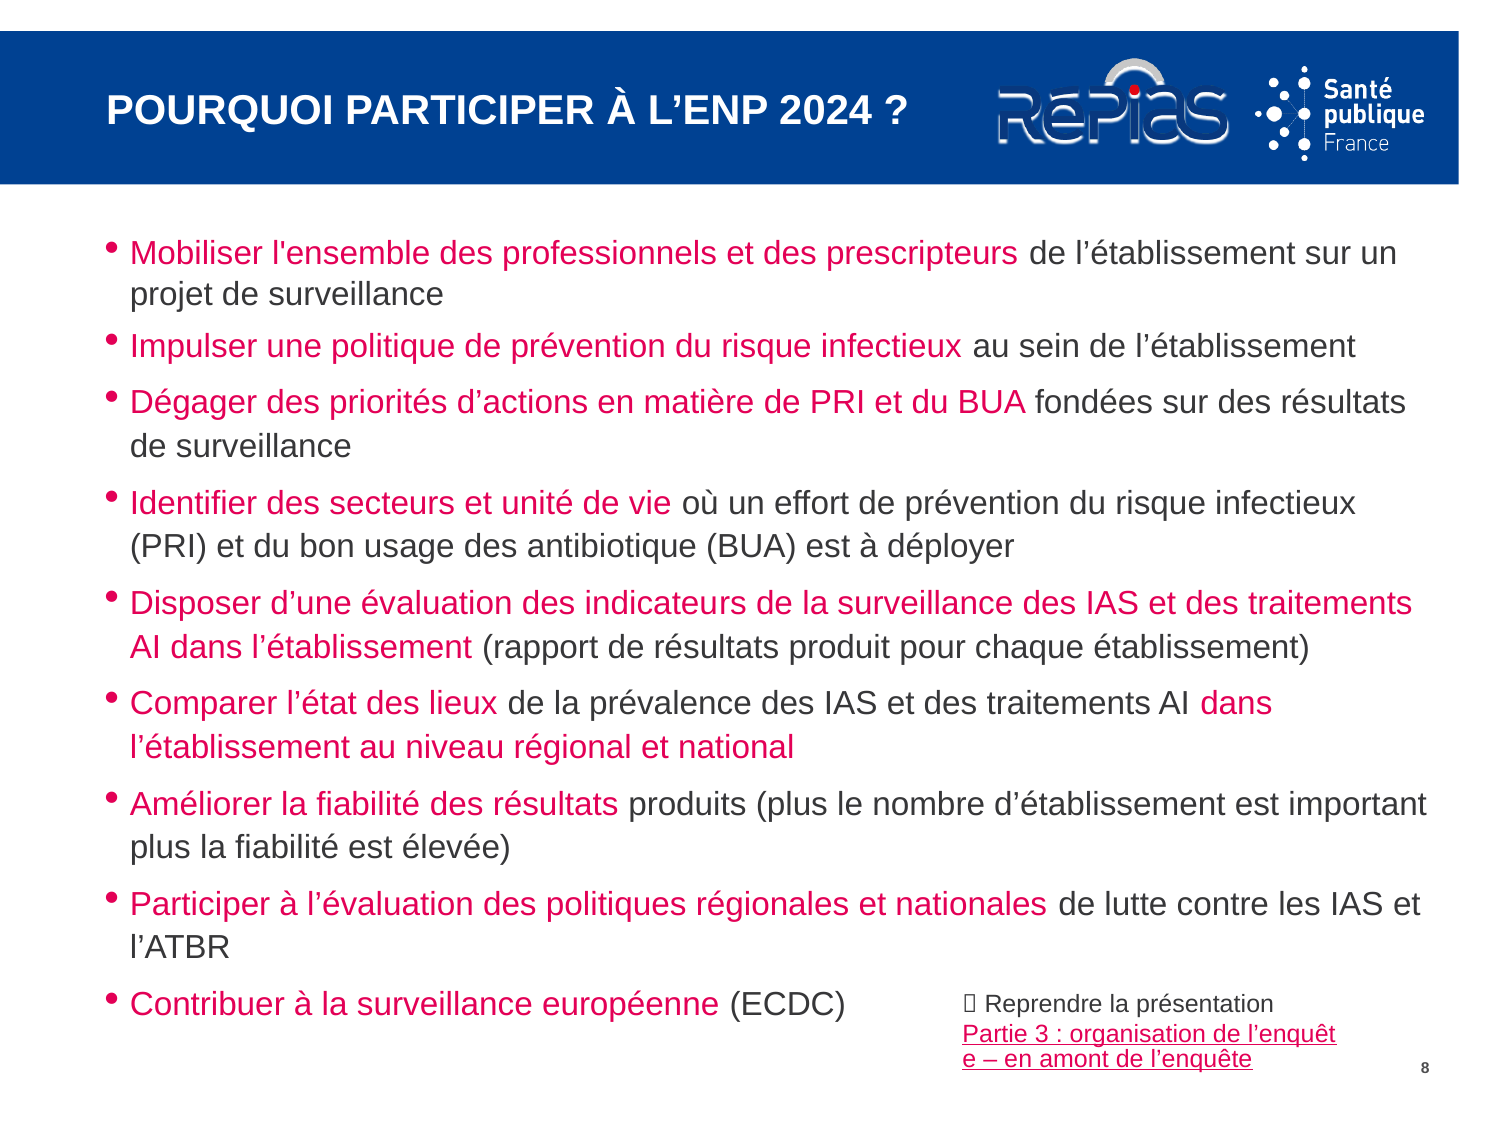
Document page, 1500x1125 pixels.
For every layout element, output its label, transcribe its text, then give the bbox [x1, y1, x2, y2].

text_box  Reprendre la présentation Partie 3 : organisation de l’enquête – en amont de l’enquête [950, 975, 1361, 1060]
title Pourquoi participer à l’ENP 2024 ? [100, 30, 1211, 185]
list Mobiliser l'ensemble des professionnels et des prescripteurs de l’établissement sur un projet de surveillance Impulser une politique de prévention du risque infectieux au sein de l’établissement Dégager des priorités d’actions en matière de PRI et du BUA fondées sur des résultats de surveillance Identifier des secteurs et unité de vie où un effort de prévention du risque infectieux (PRI) et du bon usage des antibiotique (BUA) est à déployer Disposer d’une évaluation des indicateurs de la surveillance des IAS et des traitements AI dans l’établissement (rapport de résultats produit pour chaque établissement) Comparer l’état des lieux de la prévalence des IAS et des traitements AI dans l’établissement au niveau régional et national Améliorer la fiabilité des résultats produits (plus le nombre d’établissement est important plus la fiabilité est élevée) Participer à l’évaluation des politiques régionales et nationales de lutte contre les IAS et l’ATBR Contribuer à la surveillance européenne (ECDC) [100, 231, 1447, 1106]
picture [997, 58, 1228, 140]
picture [1255, 66, 1424, 161]
